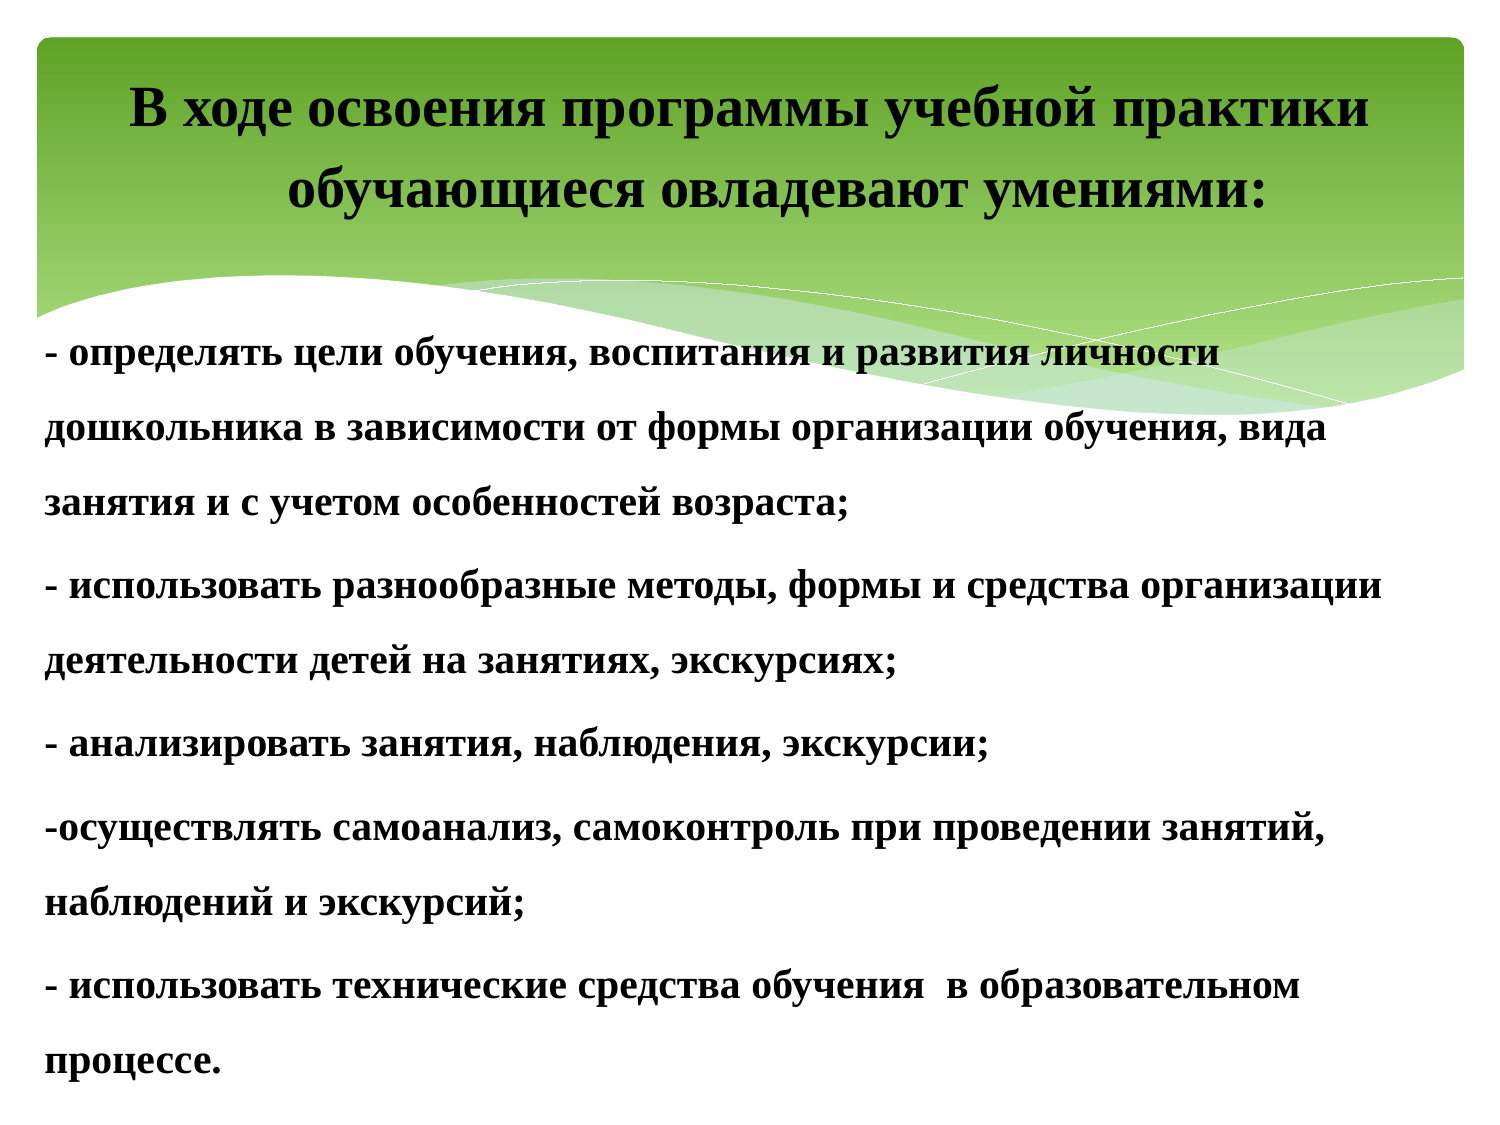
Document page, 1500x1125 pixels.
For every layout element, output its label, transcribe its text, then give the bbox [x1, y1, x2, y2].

title В ходе освоения программы учебной практики обучающиеся овладевают умениями: [29, 113, 1471, 244]
list - определять цели обучения, воспитания и развития личности дошкольника в зависимости от формы организации обучения, вида занятия и с учетом особенностей возраста; - использовать разнообразные методы, формы и средства организации деятельности детей на занятиях, экскурсиях; - анализировать занятия, наблюдения, экскурсии; -осуществлять самоанализ, самоконтроль при проведении занятий, наблюдений и экскурсий; - использовать технические средства обучения в образовательном процессе. [29, 290, 1471, 1071]
